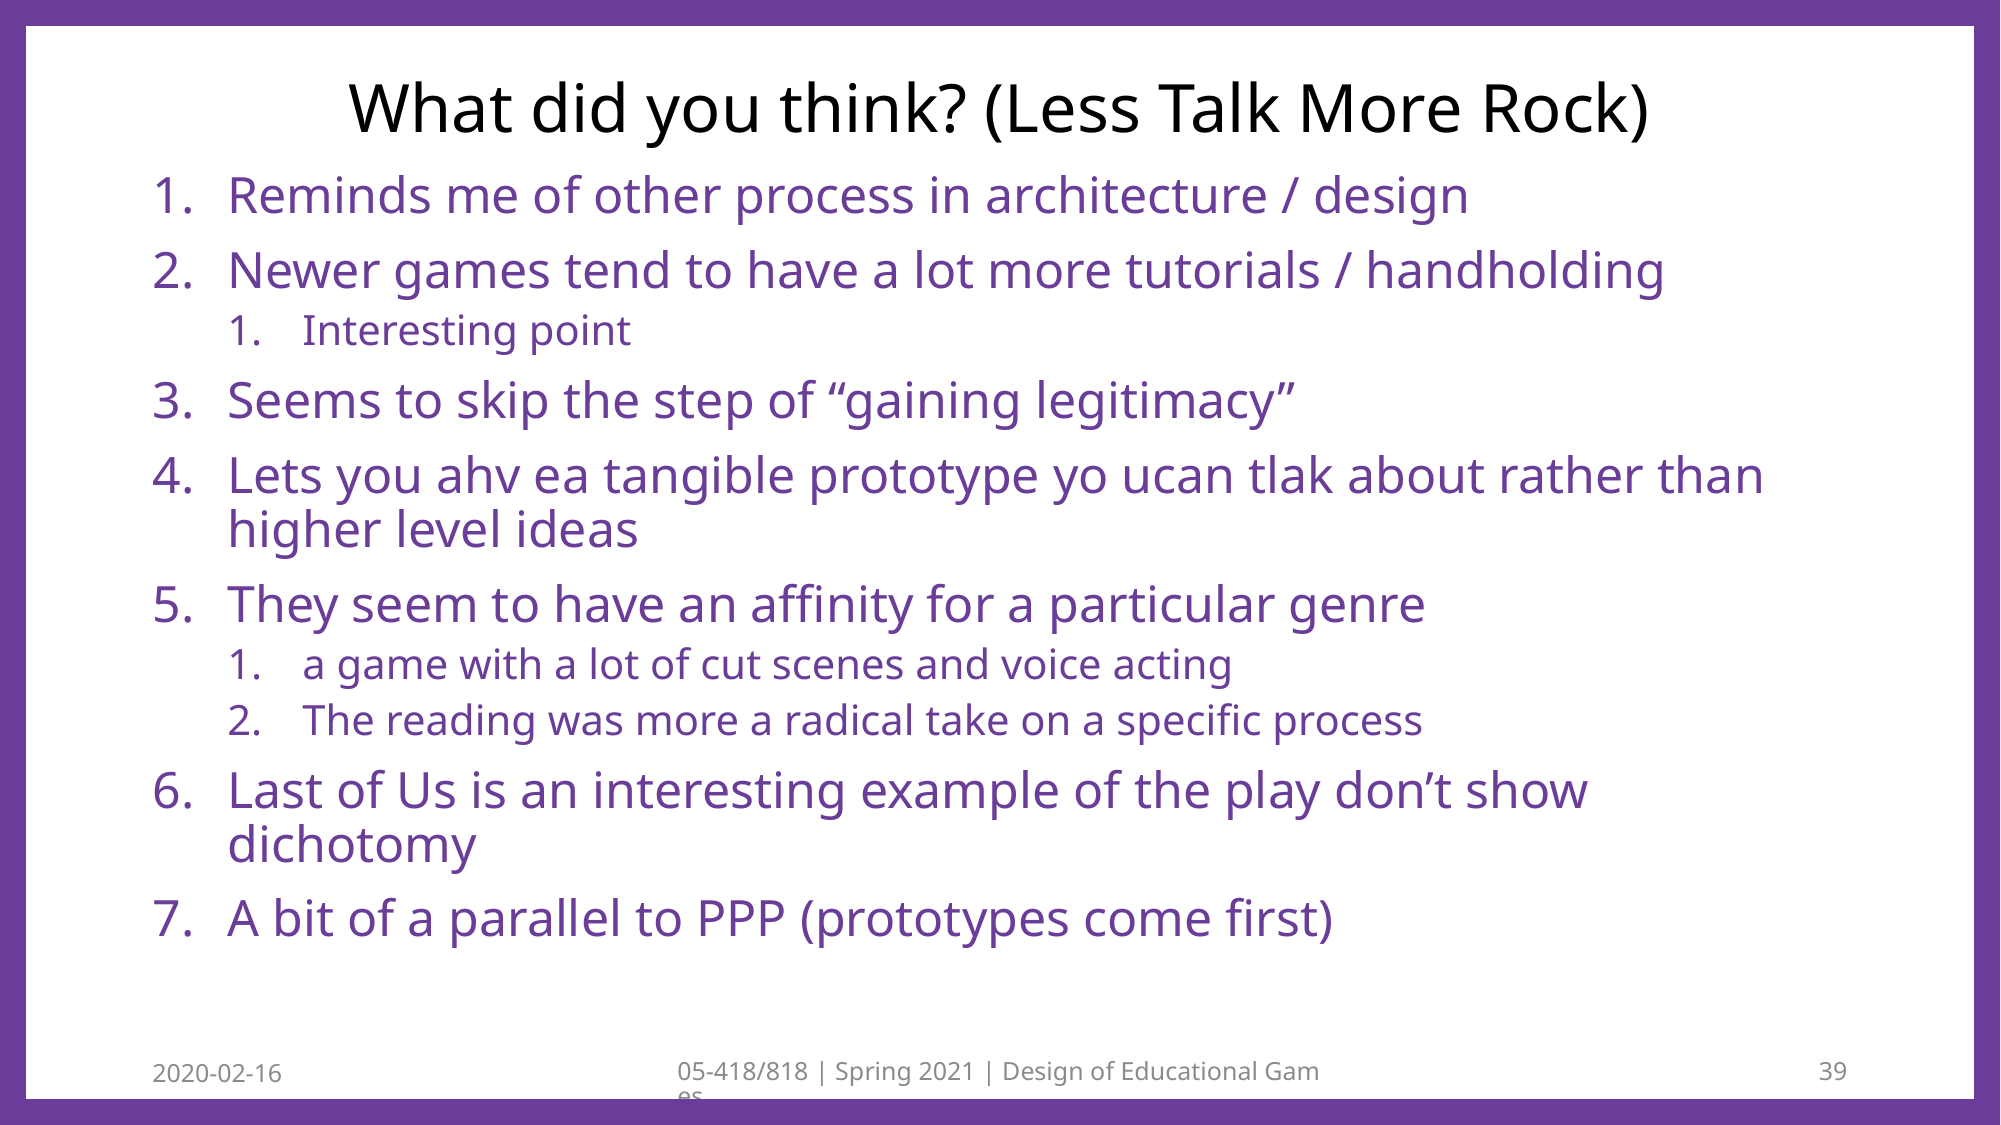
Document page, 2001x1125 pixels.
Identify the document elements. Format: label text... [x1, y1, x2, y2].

slide_number 39 [1412, 1042, 1863, 1103]
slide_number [137, 1042, 588, 1103]
list Reminds me of other process in architecture / design Newer games tend to have a lot more tutorials / handholding Interesting point Seems to skip the step of “gaining legitimacy” Lets you ahv ea tangible prototype yo ucan tlak about rather than higher level ideas They seem to have an affinity for a particular genre a game with a lot of cut scenes and voice acting The reading was more a radical take on a specific process Last of Us is an interesting example of the play don’t show dichotomy A bit of a parallel to PPP (prototypes come first) [137, 162, 1863, 1014]
footer 05-418/818 | Spring 2021 | Design of Educational Games [662, 1042, 1338, 1103]
title What did you think? (Less Talk More Rock) [137, 59, 1863, 162]
